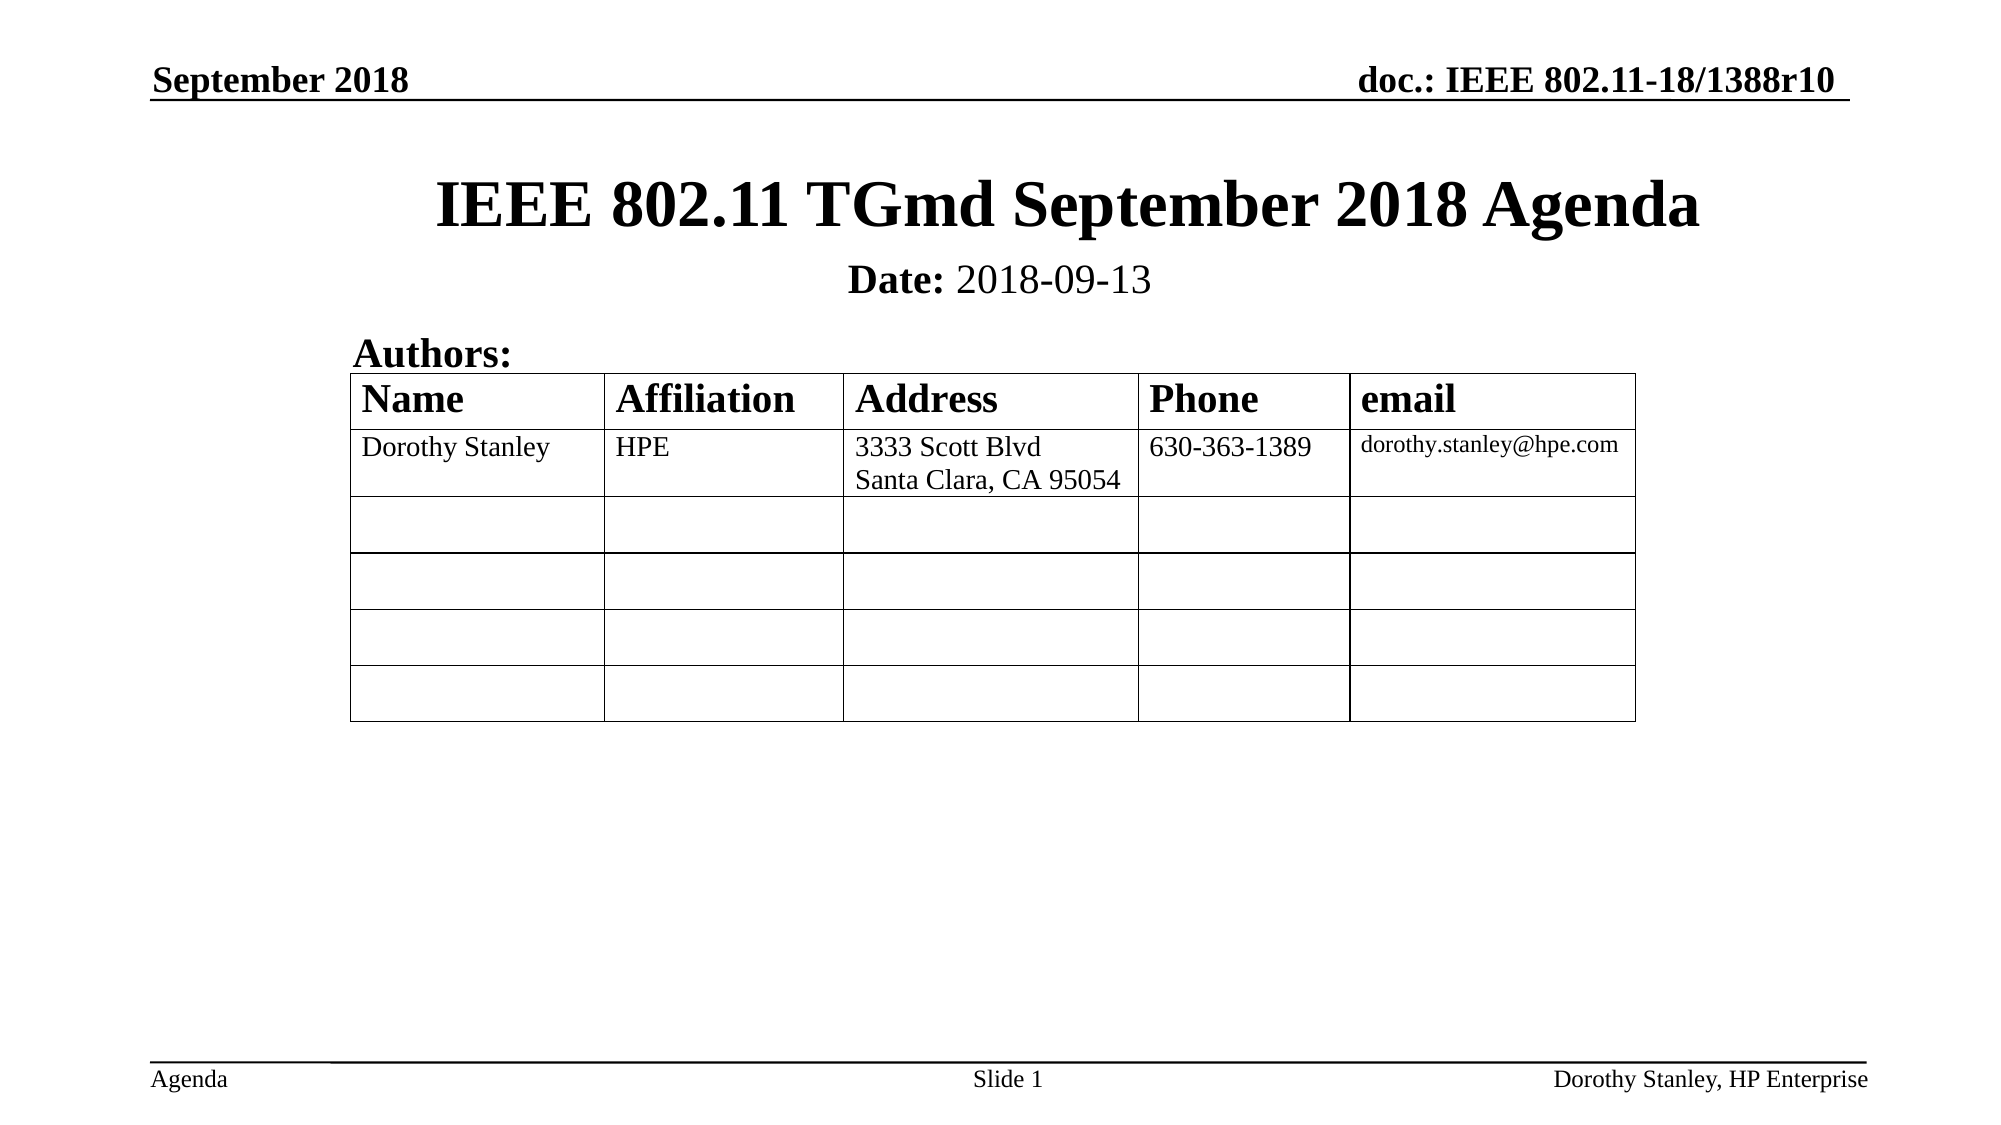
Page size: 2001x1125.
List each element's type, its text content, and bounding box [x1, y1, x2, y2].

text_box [335, 372, 1665, 784]
title IEEE 802.11 TGmd September 2018 Agenda [362, 112, 1775, 288]
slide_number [152, 54, 567, 100]
list Date: 2018-09-13 [362, 249, 1638, 313]
slide_number Slide 1 [972, 1062, 1044, 1093]
text_box Authors: [337, 318, 575, 371]
footer Dorothy Stanley, HP Enterprise [1549, 1062, 1869, 1093]
